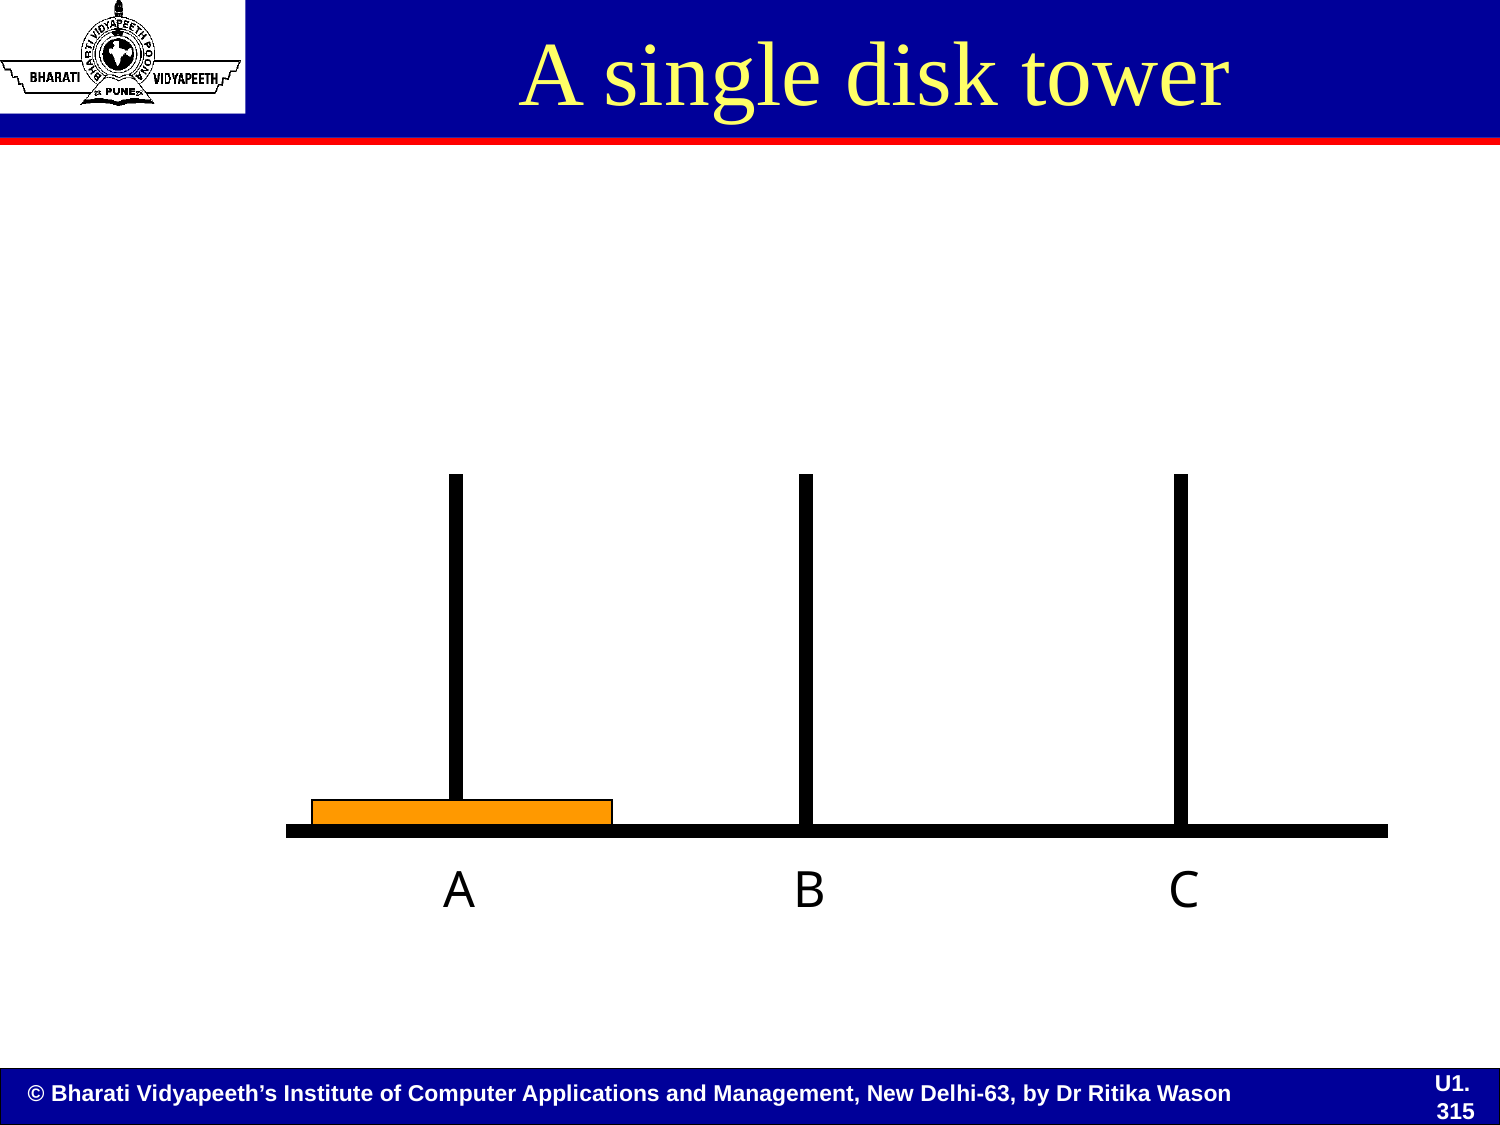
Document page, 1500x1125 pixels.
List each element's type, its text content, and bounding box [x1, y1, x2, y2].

text_box [287, 824, 1388, 838]
text_box A [428, 849, 491, 925]
text_box [1174, 474, 1188, 825]
text_box [449, 474, 463, 799]
text_box [799, 474, 813, 825]
title A single disk tower [249, 0, 1500, 138]
text_box [187, 37, 1463, 225]
text_box C [1153, 849, 1216, 925]
text_box B [778, 849, 841, 925]
text_box [312, 799, 613, 826]
picture [0, 0, 241, 106]
